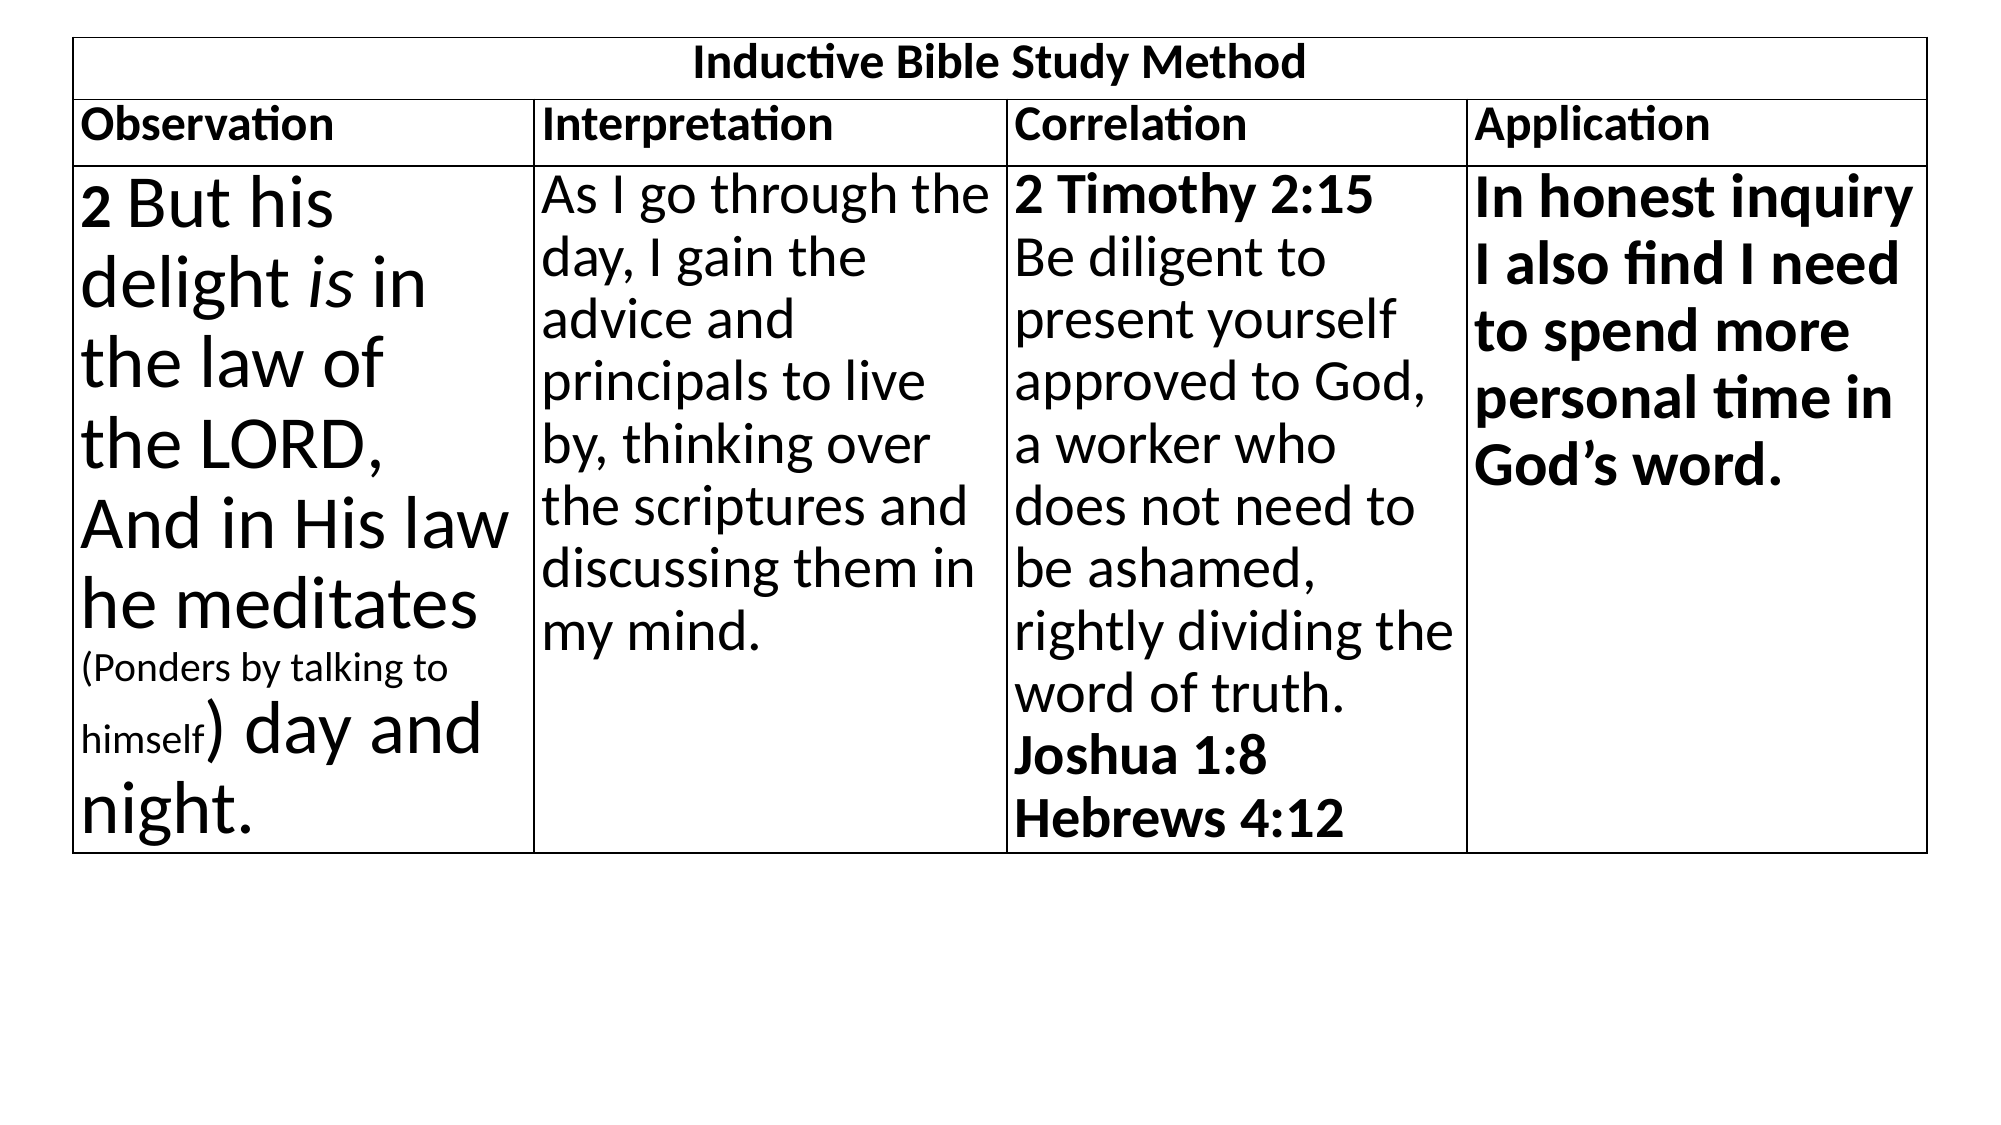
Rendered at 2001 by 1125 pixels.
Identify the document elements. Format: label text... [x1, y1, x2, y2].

table_header Inductive Bible Study Method [74, 75, 1926, 99]
table_cell 2 Timothy 2:15 Be diligent to present yourself approved to God, a worker who does not need to be ashamed, rightly dividing the word of truth. Joshua 1:8 Hebrews 4:12 [1008, 167, 1466, 852]
table_cell As I go through the day, I gain the advice and principals to live by, thinking over the scriptures and discussing them in my mind. [535, 167, 1006, 852]
table_cell Application [1468, 100, 1926, 165]
table_cell 2 But his delight is in the law of the Lord, And in His law he meditates (Ponders by talking to himself) day and night. [74, 167, 533, 852]
text_box [0, 0, 2000, 75]
table_cell Correlation [1008, 100, 1466, 165]
table_cell Observation [74, 100, 533, 165]
table_cell In honest inquiry I also find I need to spend more personal time in God’s word. [1468, 167, 1926, 852]
table_cell Interpretation [535, 100, 1006, 165]
